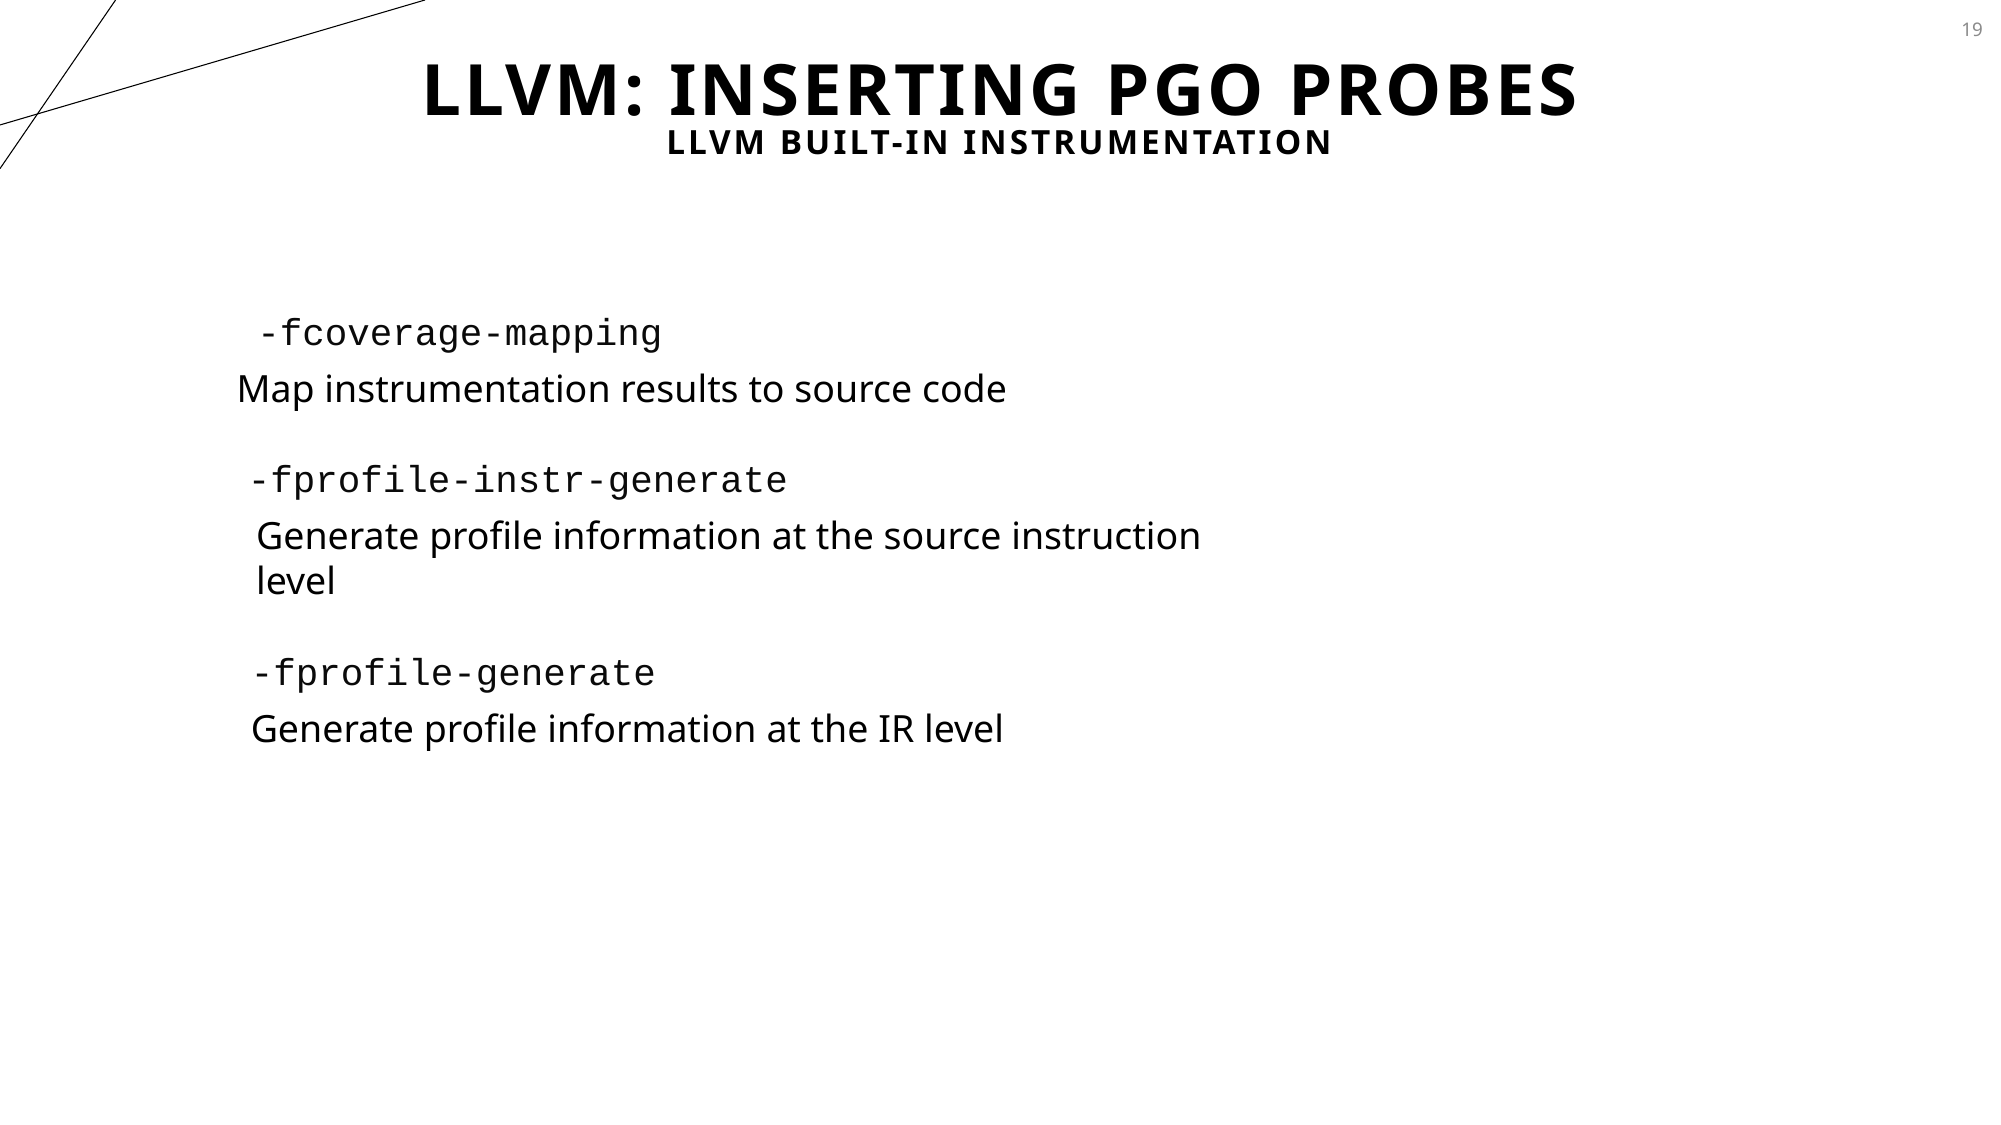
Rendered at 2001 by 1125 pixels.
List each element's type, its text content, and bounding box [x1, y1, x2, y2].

text_box Generate profile information at the IR level [236, 697, 1237, 758]
text_box Generate profile information at the source instruction level [241, 504, 1242, 609]
title LLVM: Inserting PGO Probes [1, 0, 1999, 202]
text_box Map instrumentation results to source code [221, 357, 1023, 418]
text_box -fcoverage-mapping [242, 300, 749, 361]
text_box -fprofile-generate [236, 640, 1236, 697]
text_box -fprofile-instr-generate [233, 447, 803, 508]
text_box LLVm Built-In Instrumentation [1, 34, 1998, 253]
